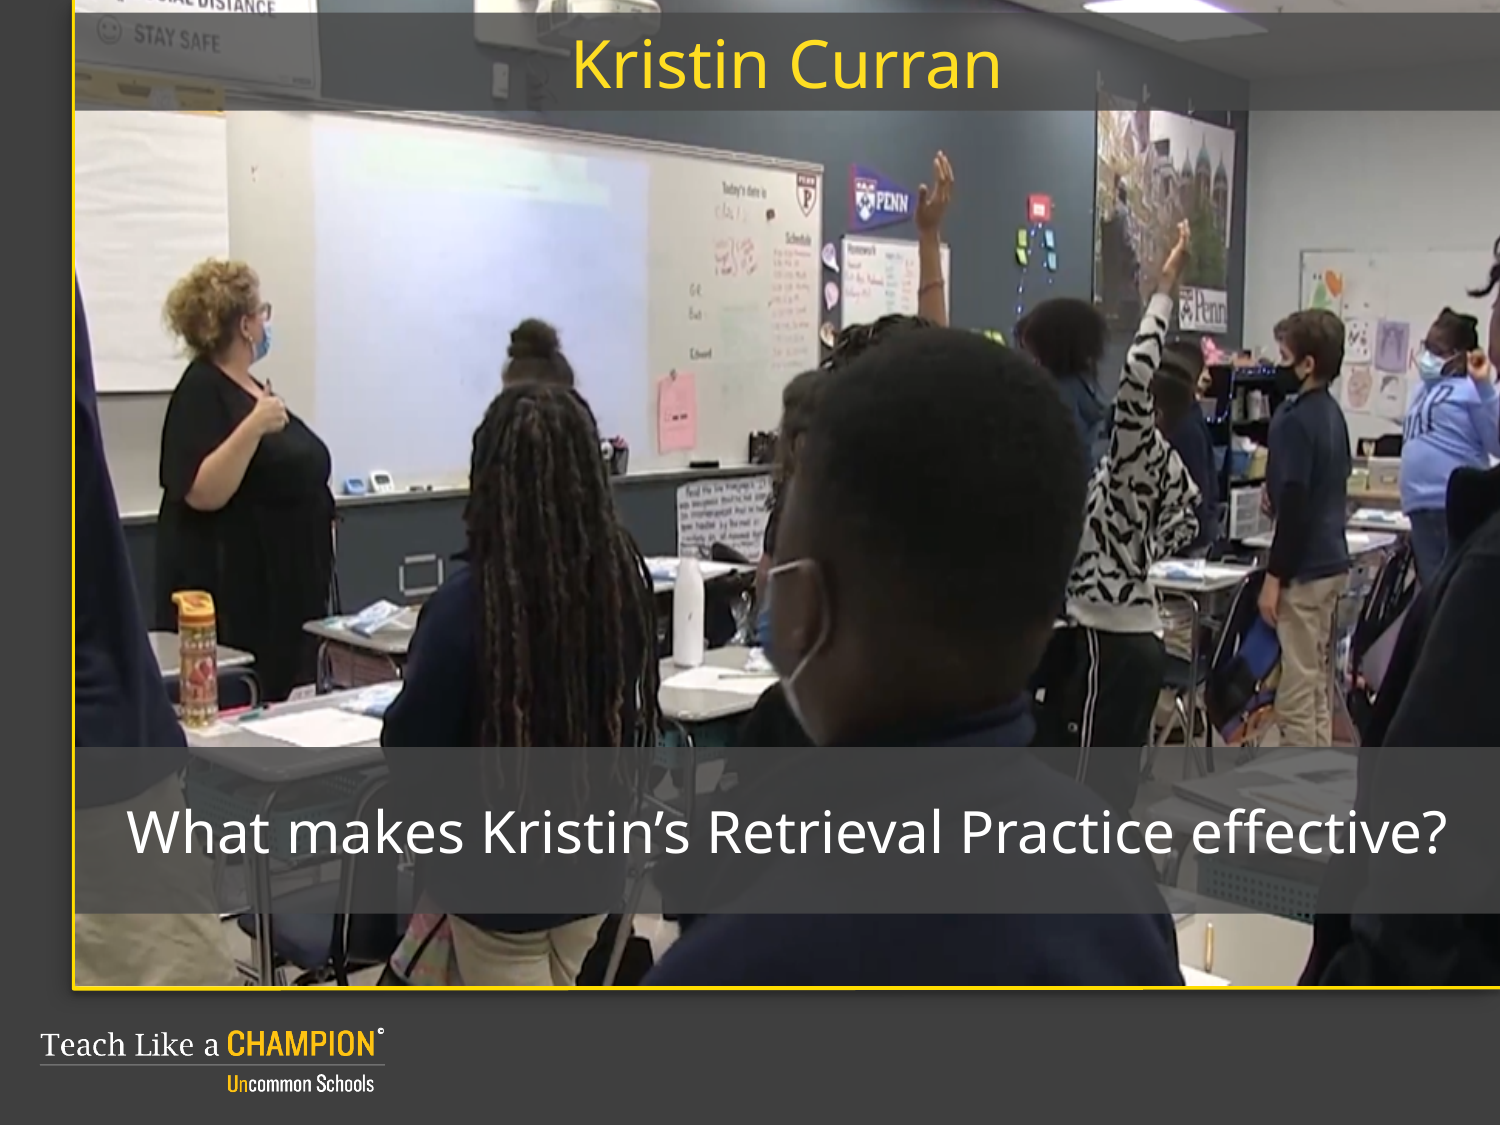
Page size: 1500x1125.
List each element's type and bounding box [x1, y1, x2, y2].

picture [37, 1024, 388, 1095]
picture [74, 0, 1500, 987]
